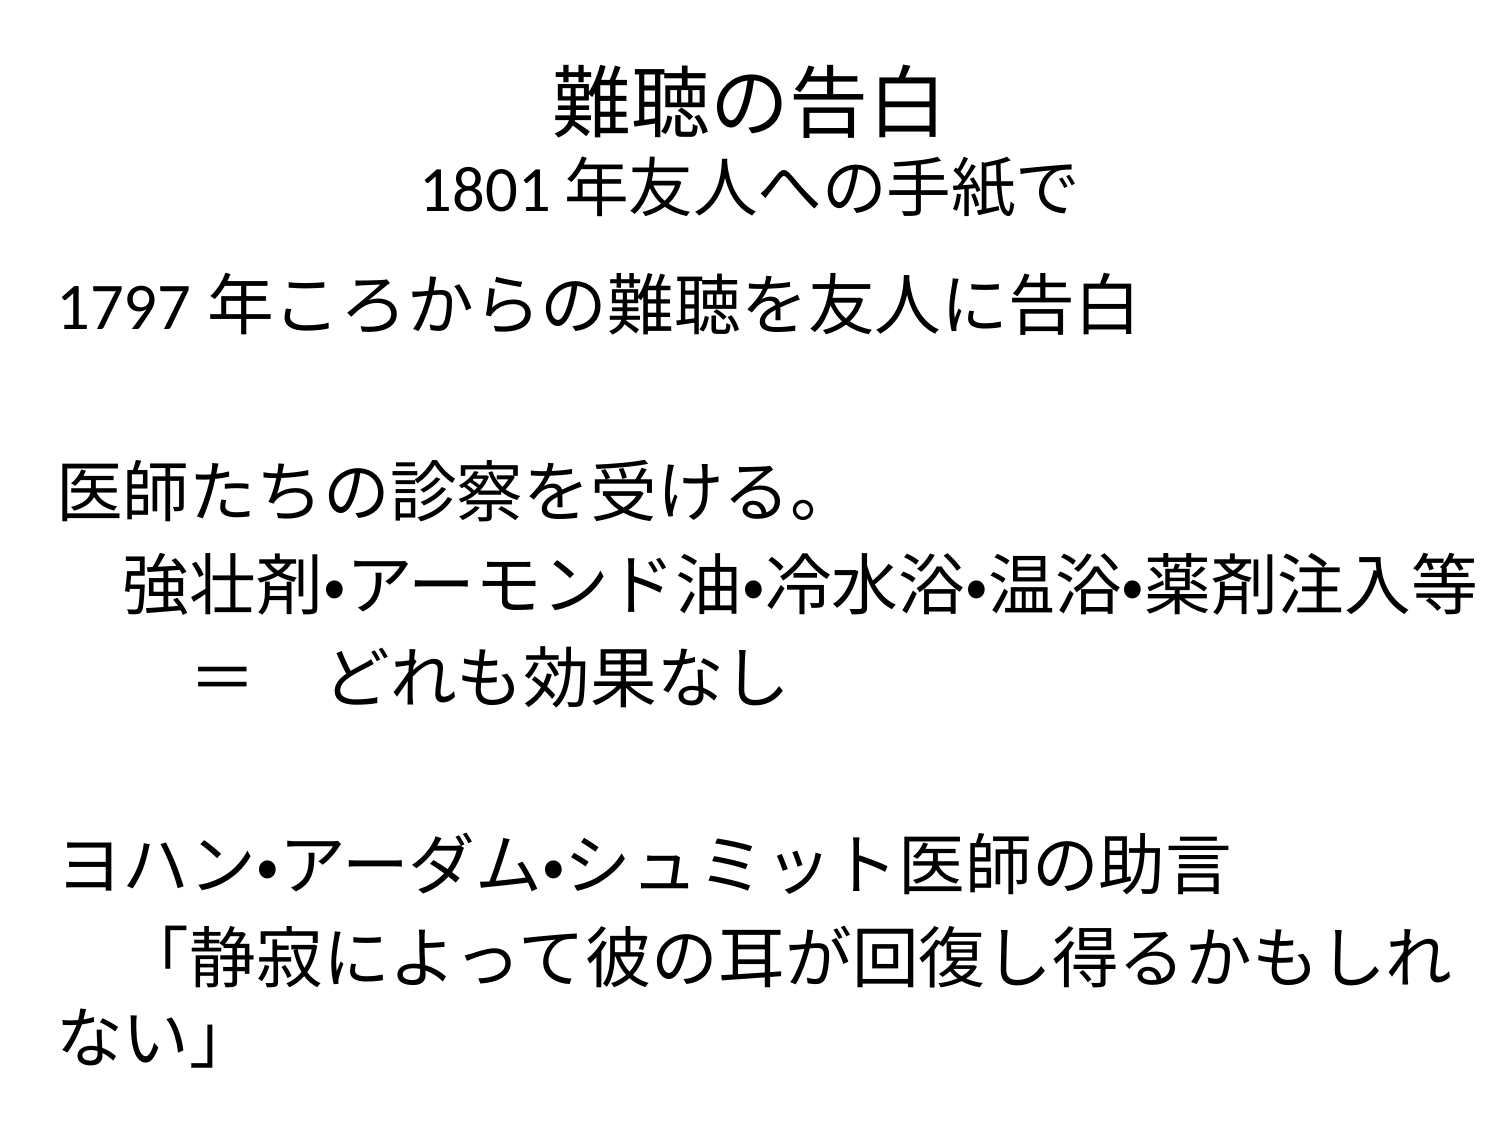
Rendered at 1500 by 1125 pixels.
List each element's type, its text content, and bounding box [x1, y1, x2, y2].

title 難聴の告白 1801年友人への手紙で [75, 45, 1425, 233]
list 1797年ころからの難聴を友人に告白 医師たちの診察を受ける。 強壮剤・アーモンド油・冷水浴・温浴・薬剤注入等 ＝ どれも効果なし ヨハン・アーダム・シュミット医師の助言 「静寂によって彼の耳が回復し得るかもしれない」 [41, 255, 1500, 1035]
